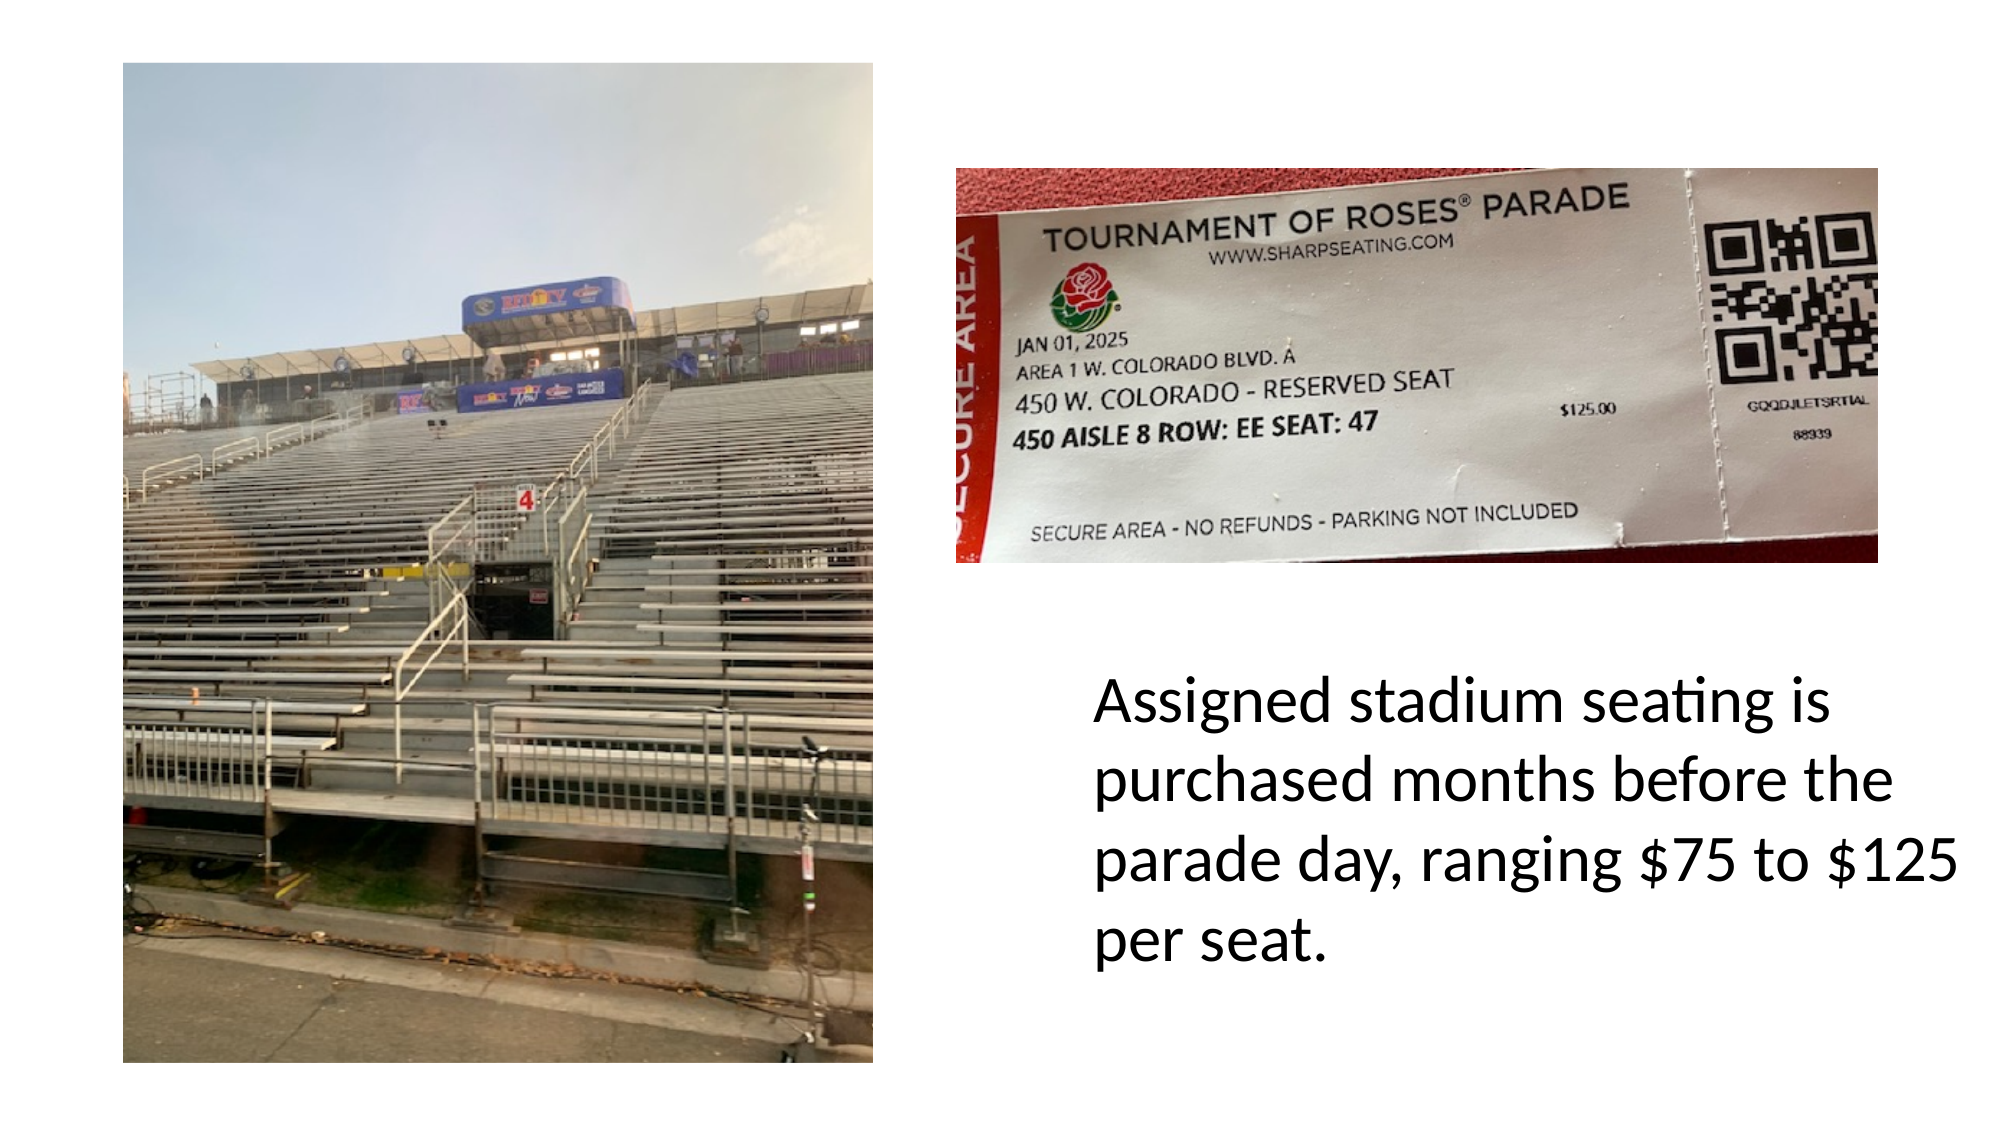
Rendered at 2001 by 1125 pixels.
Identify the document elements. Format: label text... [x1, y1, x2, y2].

text_box Assigned stadium seating is purchased months before the parade day, ranging $75 to $125 per seat. [1078, 647, 2000, 983]
picture [0, 64, 1878, 1062]
